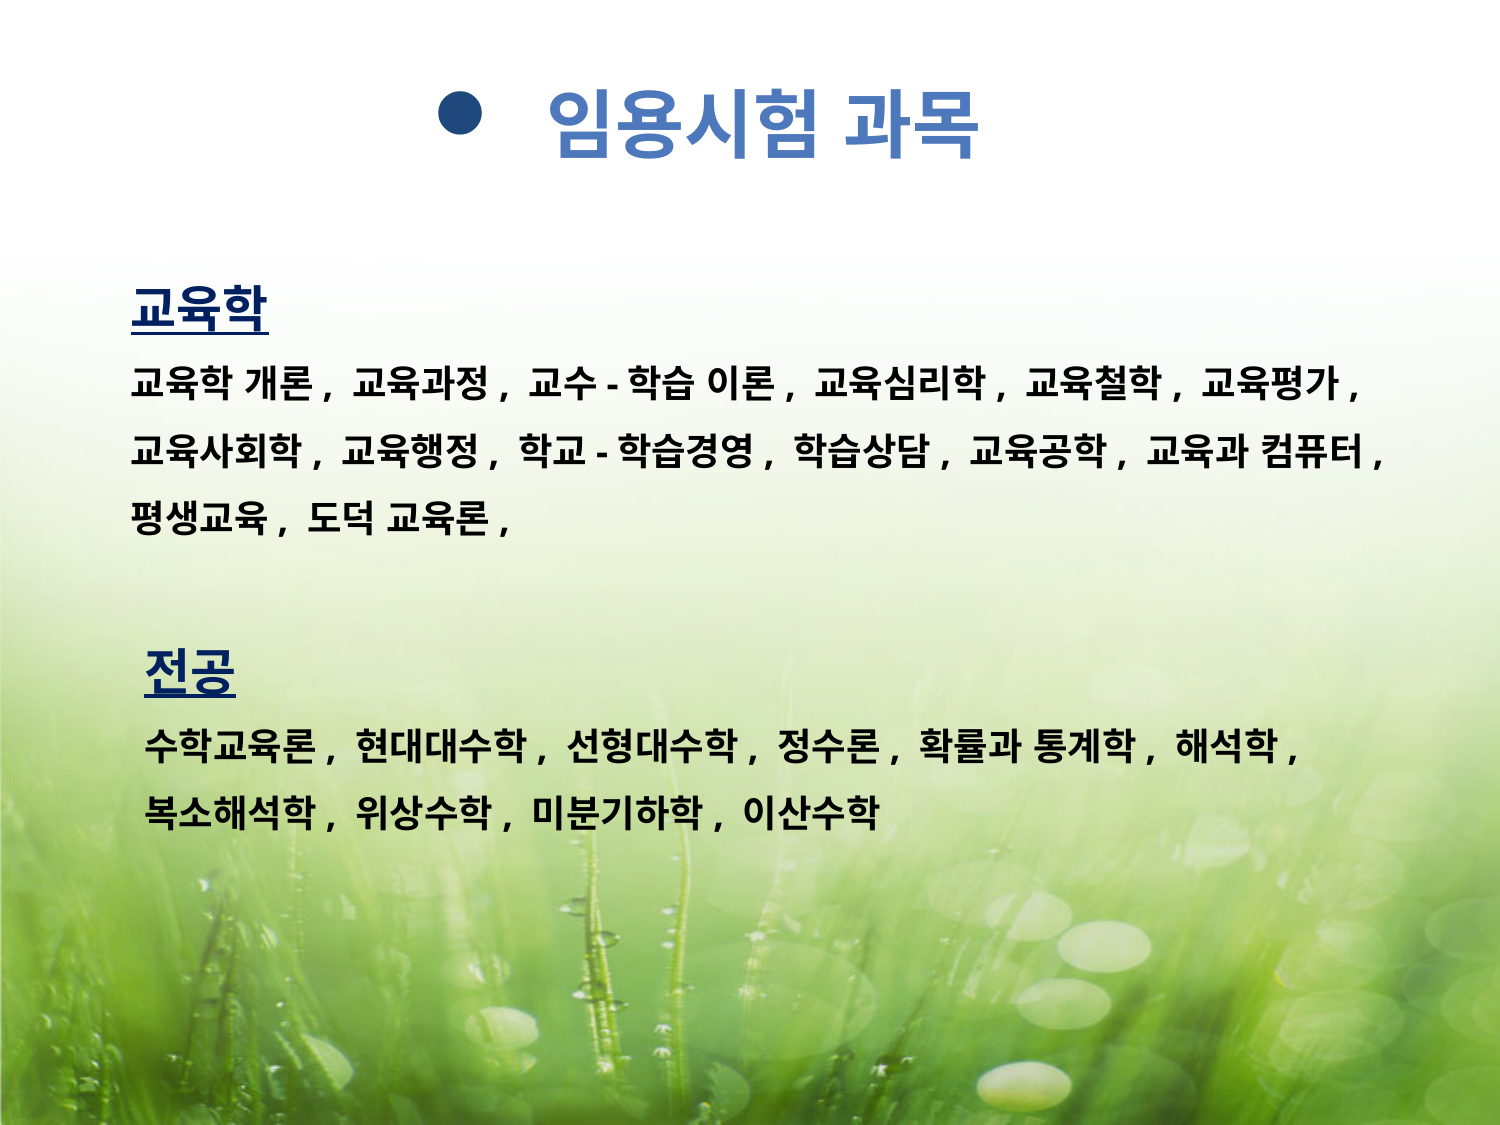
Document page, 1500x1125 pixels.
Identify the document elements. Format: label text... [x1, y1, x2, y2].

text_box 교육학 교육학 개론, 교육과정, 교수-학습 이론, 교육심리학, 교육철학, 교육평가, 교육사회학, 교육행정, 학교-학습경영, 학습상담, 교육공학, 교육과 컴퓨터, 평생교육, 도덕 교육론, [115, 270, 1409, 548]
text_box 임용시험 과목 [417, 70, 997, 175]
picture [0, 0, 1500, 1125]
text_box 전공 수학교육론, 현대대수학, 선형대수학, 정수론, 확률과 통계학, 해석학, 복소해석학, 위상수학, 미분기하학, 이산수학 [129, 632, 1324, 843]
